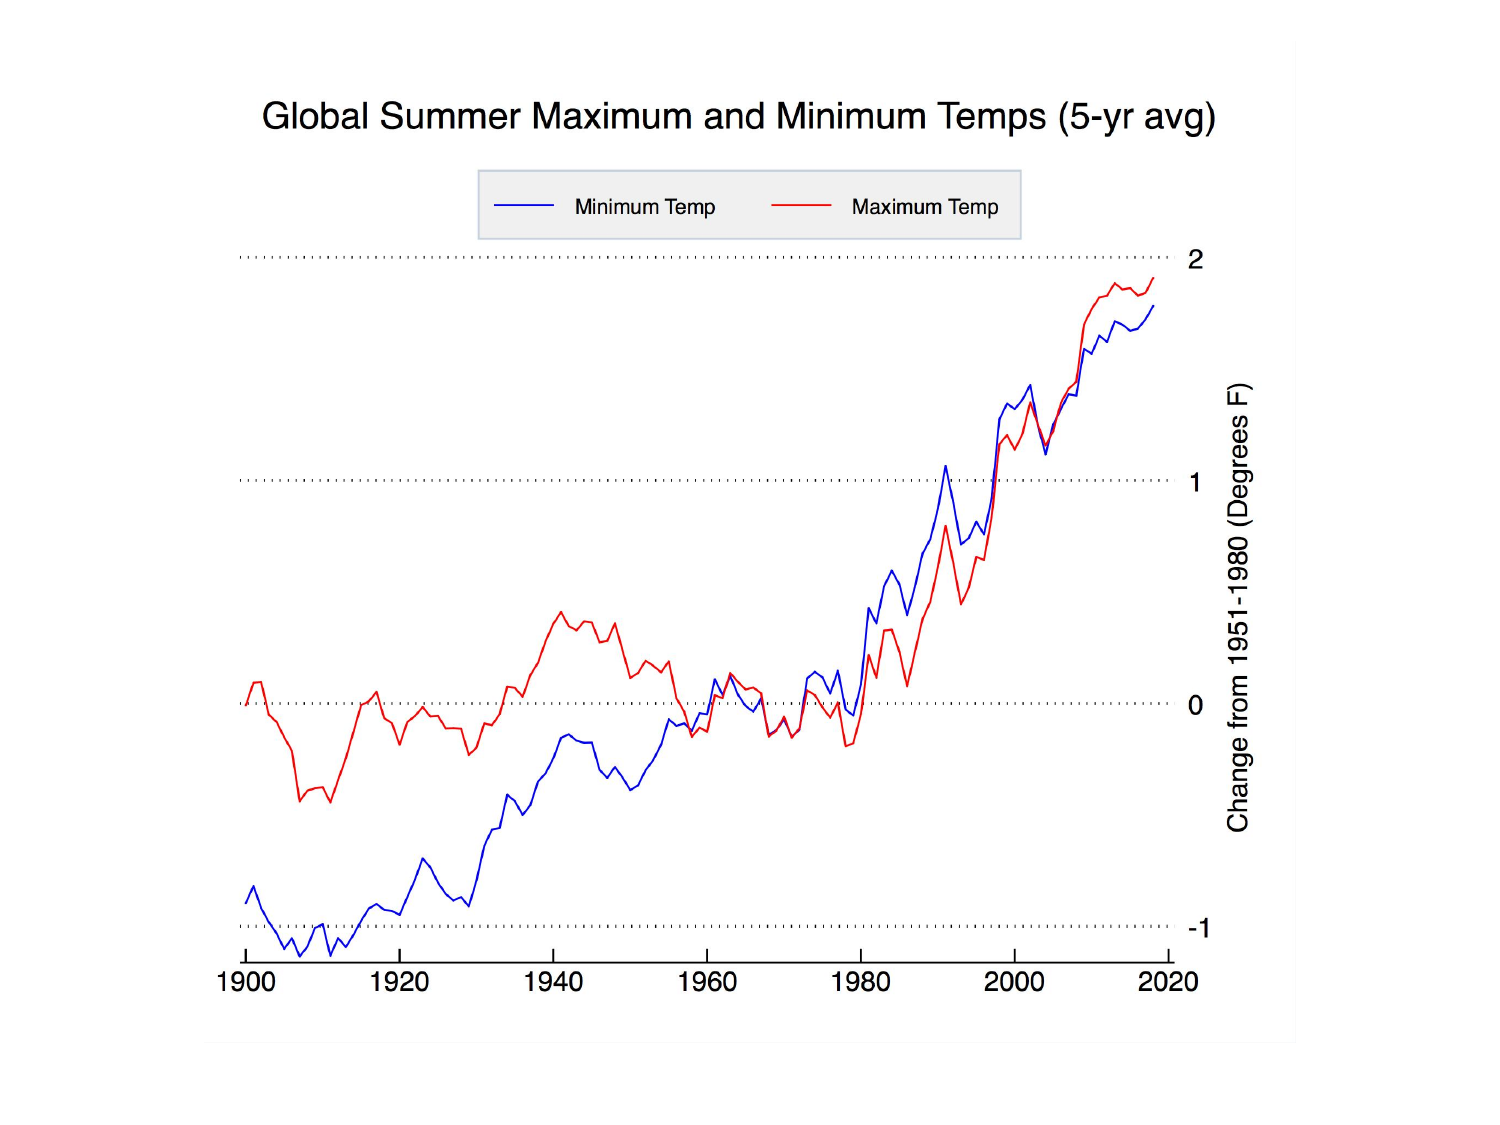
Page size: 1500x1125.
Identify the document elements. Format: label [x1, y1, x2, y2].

picture [204, 41, 1296, 1043]
